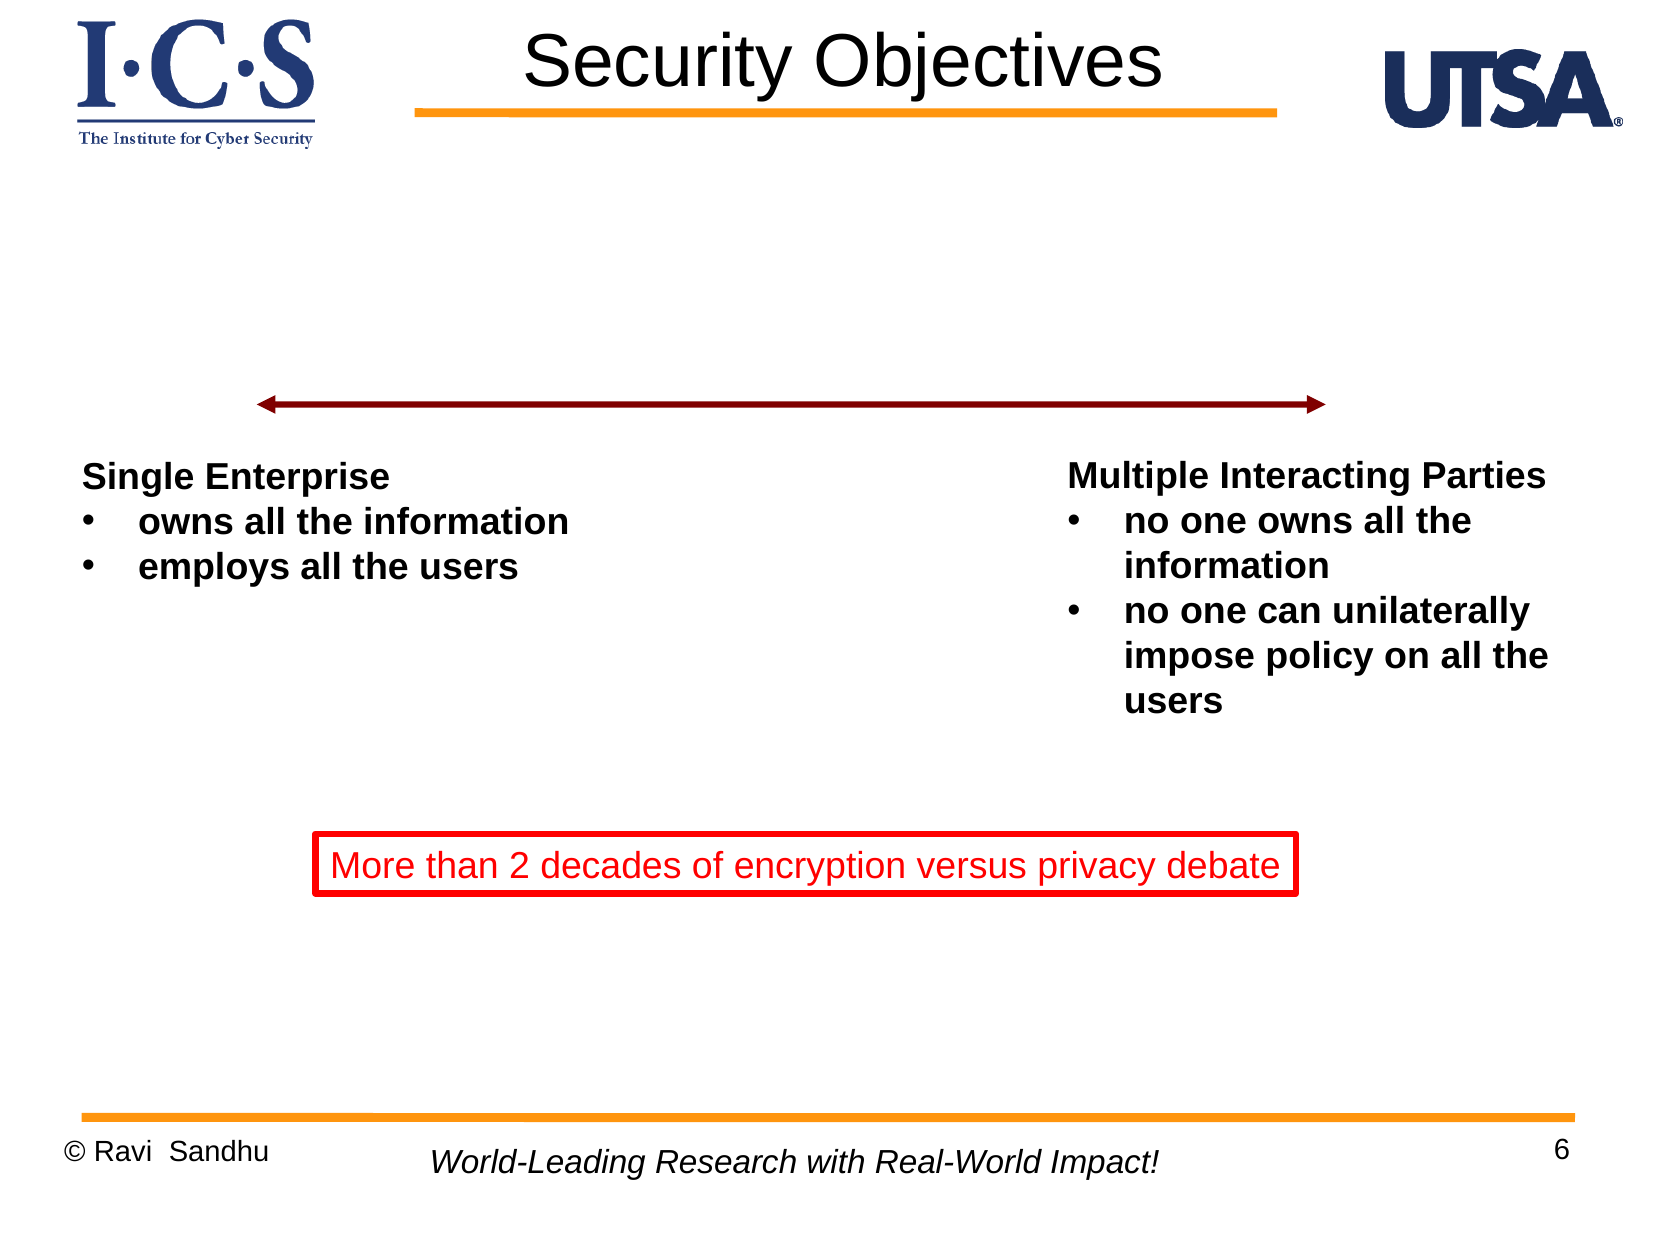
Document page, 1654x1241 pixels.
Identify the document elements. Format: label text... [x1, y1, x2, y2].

text_box © Ravi Sandhu [64, 1132, 450, 1218]
text_box More than 2 decades of encryption versus privacy debate [315, 833, 1296, 894]
picture [1385, 49, 1623, 128]
text_box [256, 398, 1326, 411]
text_box World-Leading Research with Real-World Impact! [414, 1132, 1176, 1188]
text_box Single Enterprise owns all the information employs all the users [67, 444, 596, 595]
picture [73, 0, 317, 151]
text_box 6 [1185, 1129, 1571, 1215]
text_box Security Objectives [360, 0, 1326, 113]
text_box Multiple Interacting Parties no one owns all the information no one can unilaterally impose policy on all the users [1052, 444, 1602, 729]
